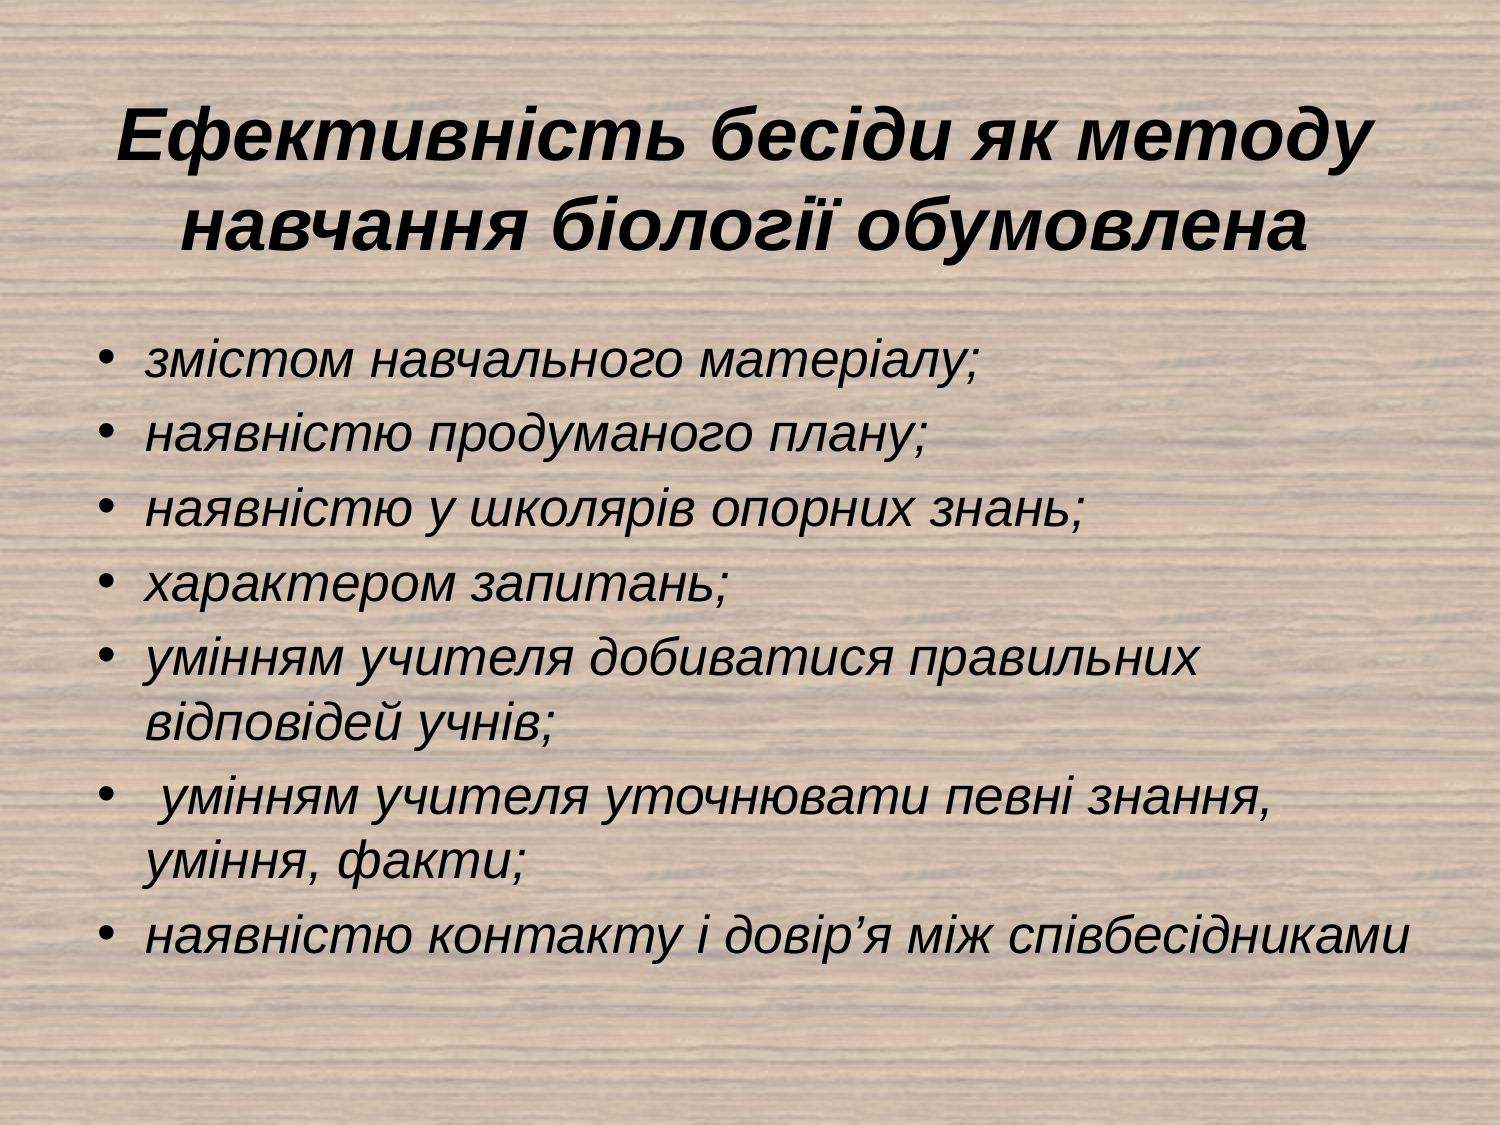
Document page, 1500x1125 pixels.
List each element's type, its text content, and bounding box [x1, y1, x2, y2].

title Ефективність бесіди як методу навчання біології обумовлена [70, 82, 1421, 270]
list змістом навчального матеріалу; наявністю продуманого плану; наявністю у школярів опорних знань; характером запитань; умінням учителя добиватися правильних відповідей учнів; умінням учителя уточнювати певні знання, уміння, факти; наявністю контакту і довір’я між співбесідниками [82, 316, 1432, 1029]
